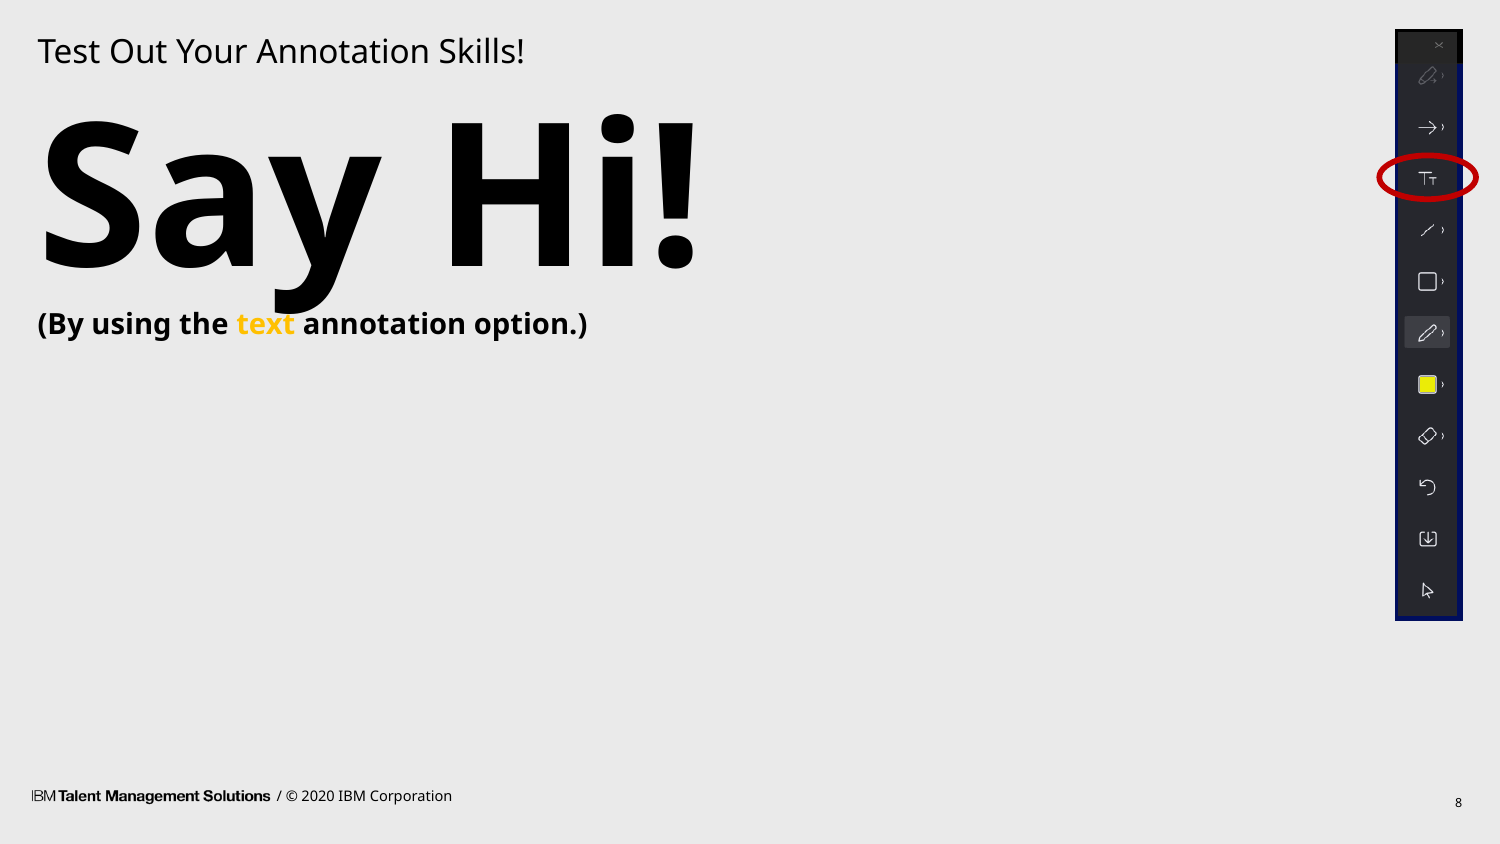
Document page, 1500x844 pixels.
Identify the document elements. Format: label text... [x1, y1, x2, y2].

text_box [1379, 163, 1390, 191]
picture [24, 784, 277, 807]
list Say Hi! (By using the text annotation option.) [37, 93, 713, 604]
picture [1395, 29, 1463, 622]
title Test Out Your Annotation Skills! [37, 34, 713, 93]
slide_number 8 [1125, 791, 1463, 815]
text_box [1466, 163, 1477, 191]
